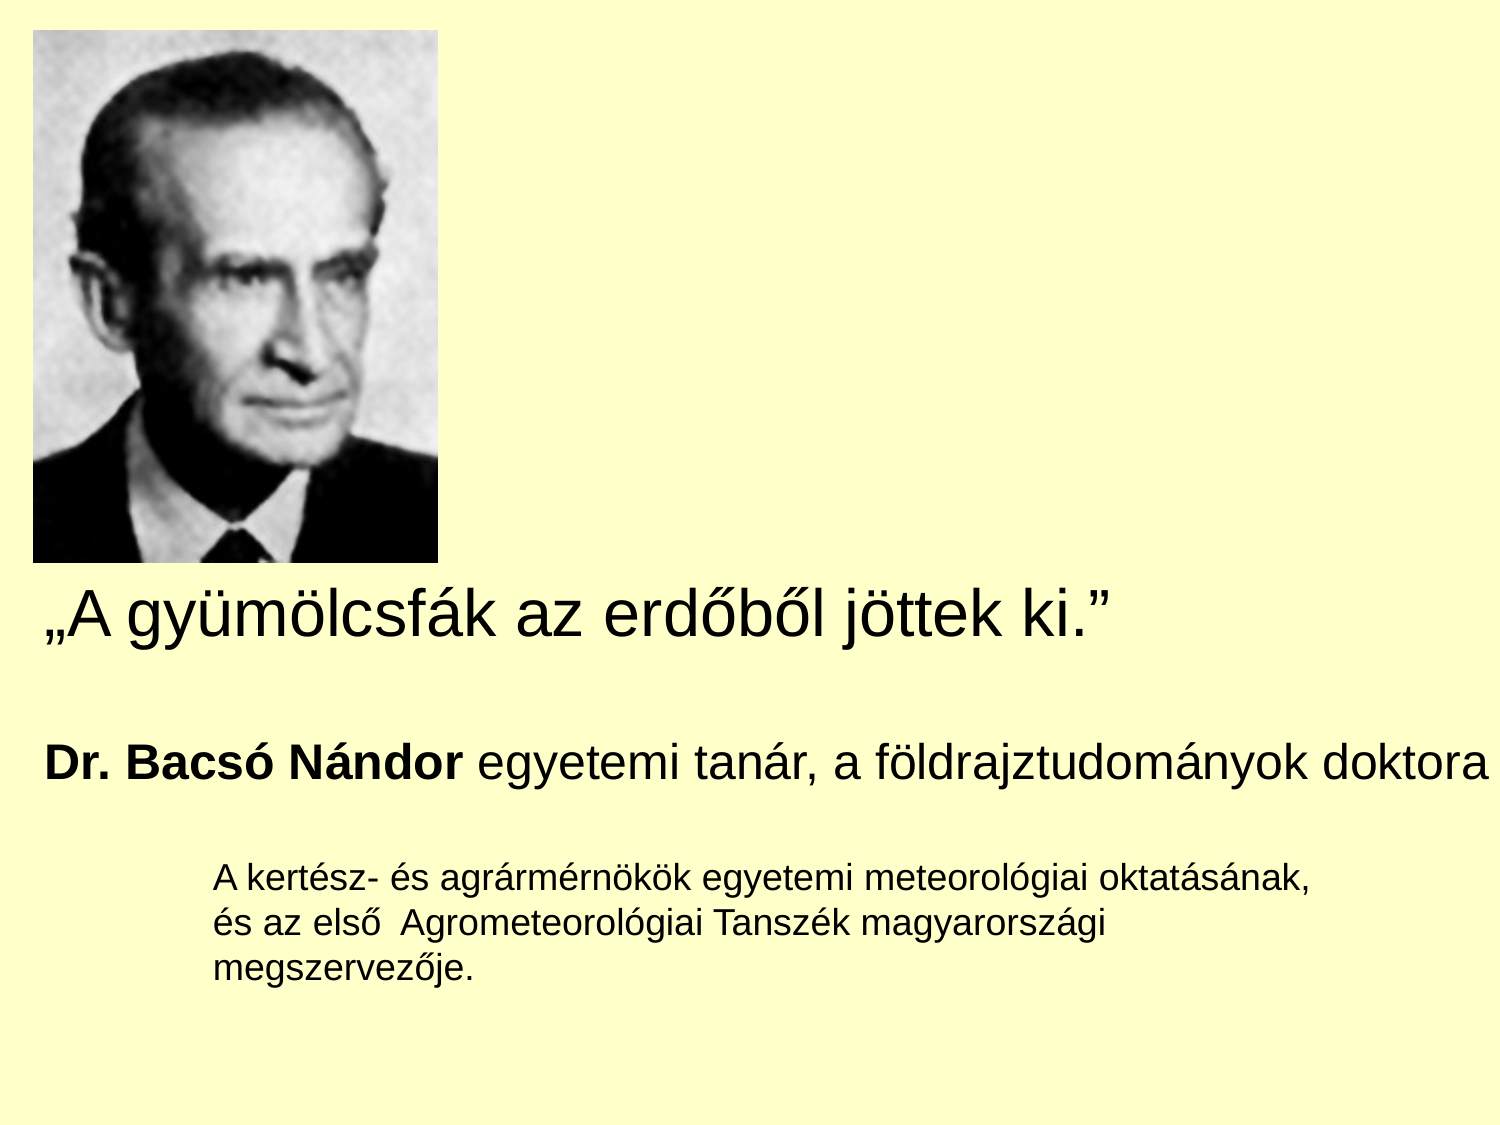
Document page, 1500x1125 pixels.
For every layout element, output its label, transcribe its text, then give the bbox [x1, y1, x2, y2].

picture [32, 30, 438, 563]
text_box „A gyümölcsfák az erdőből jöttek ki.” Dr. Bacsó Nándor egyetemi tanár, a földrajztudományok doktora [30, 562, 1500, 798]
text_box A kertész- és agrármérnökök egyetemi meteorológiai oktatásának, és az első Agrometeorológiai Tanszék magyarországi megszervezője. [198, 846, 1337, 996]
